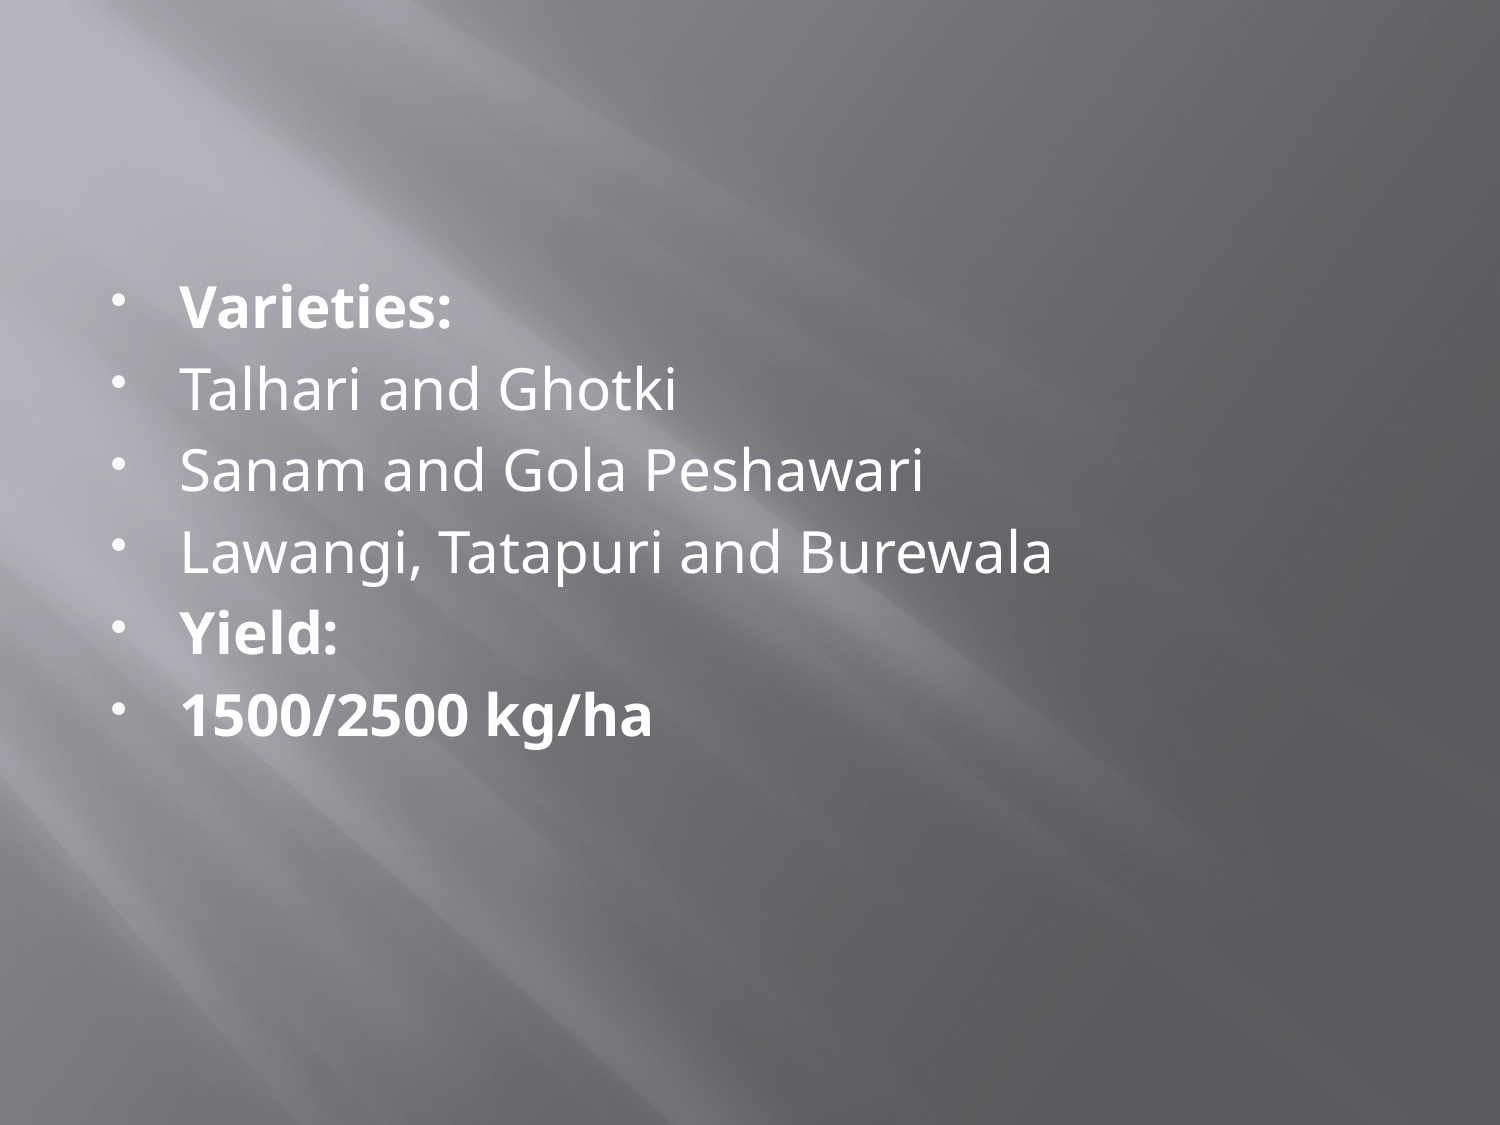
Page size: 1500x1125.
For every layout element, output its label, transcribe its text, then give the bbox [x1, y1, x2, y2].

list Varieties: Talhari and Ghotki Sanam and Gola Peshawari Lawangi, Tatapuri and Burewala Yield: 1500/2500 kg/ha [75, 262, 1425, 1035]
